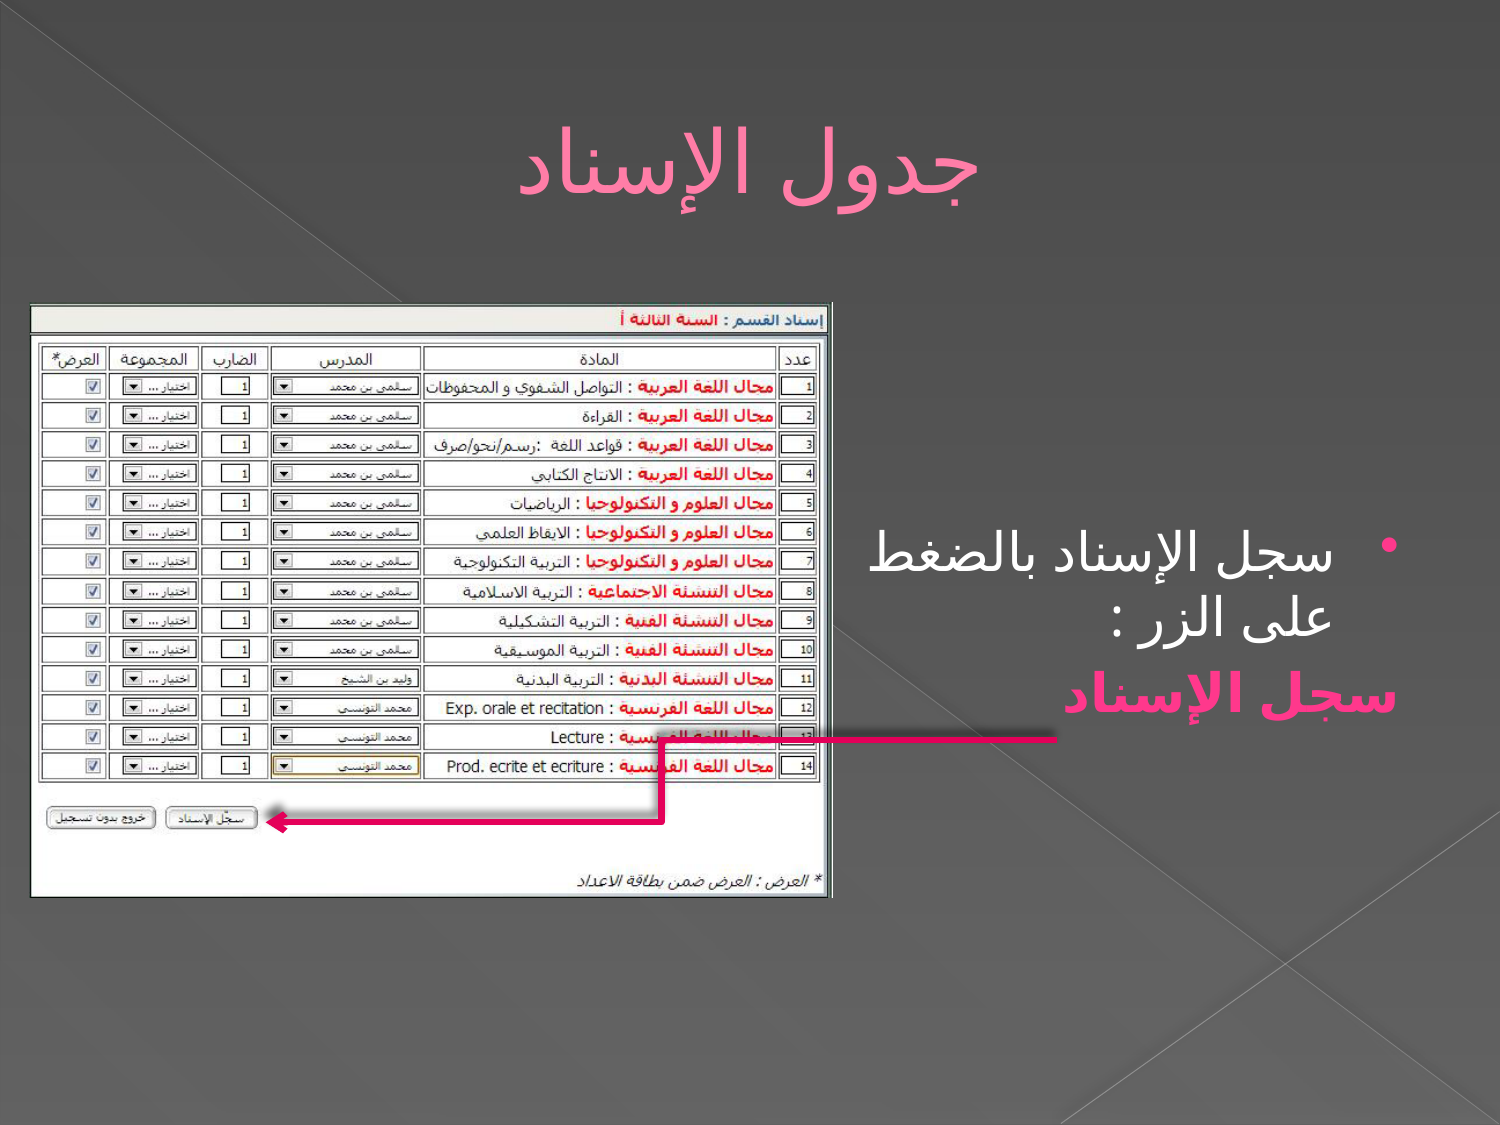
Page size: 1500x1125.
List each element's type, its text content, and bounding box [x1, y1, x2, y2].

title جدول الإسناد [75, 43, 1425, 274]
list سجل الإسناد بالضغط على الزر : سجل الإسناد [844, 282, 1425, 1025]
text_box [265, 739, 1058, 823]
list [29, 302, 833, 898]
